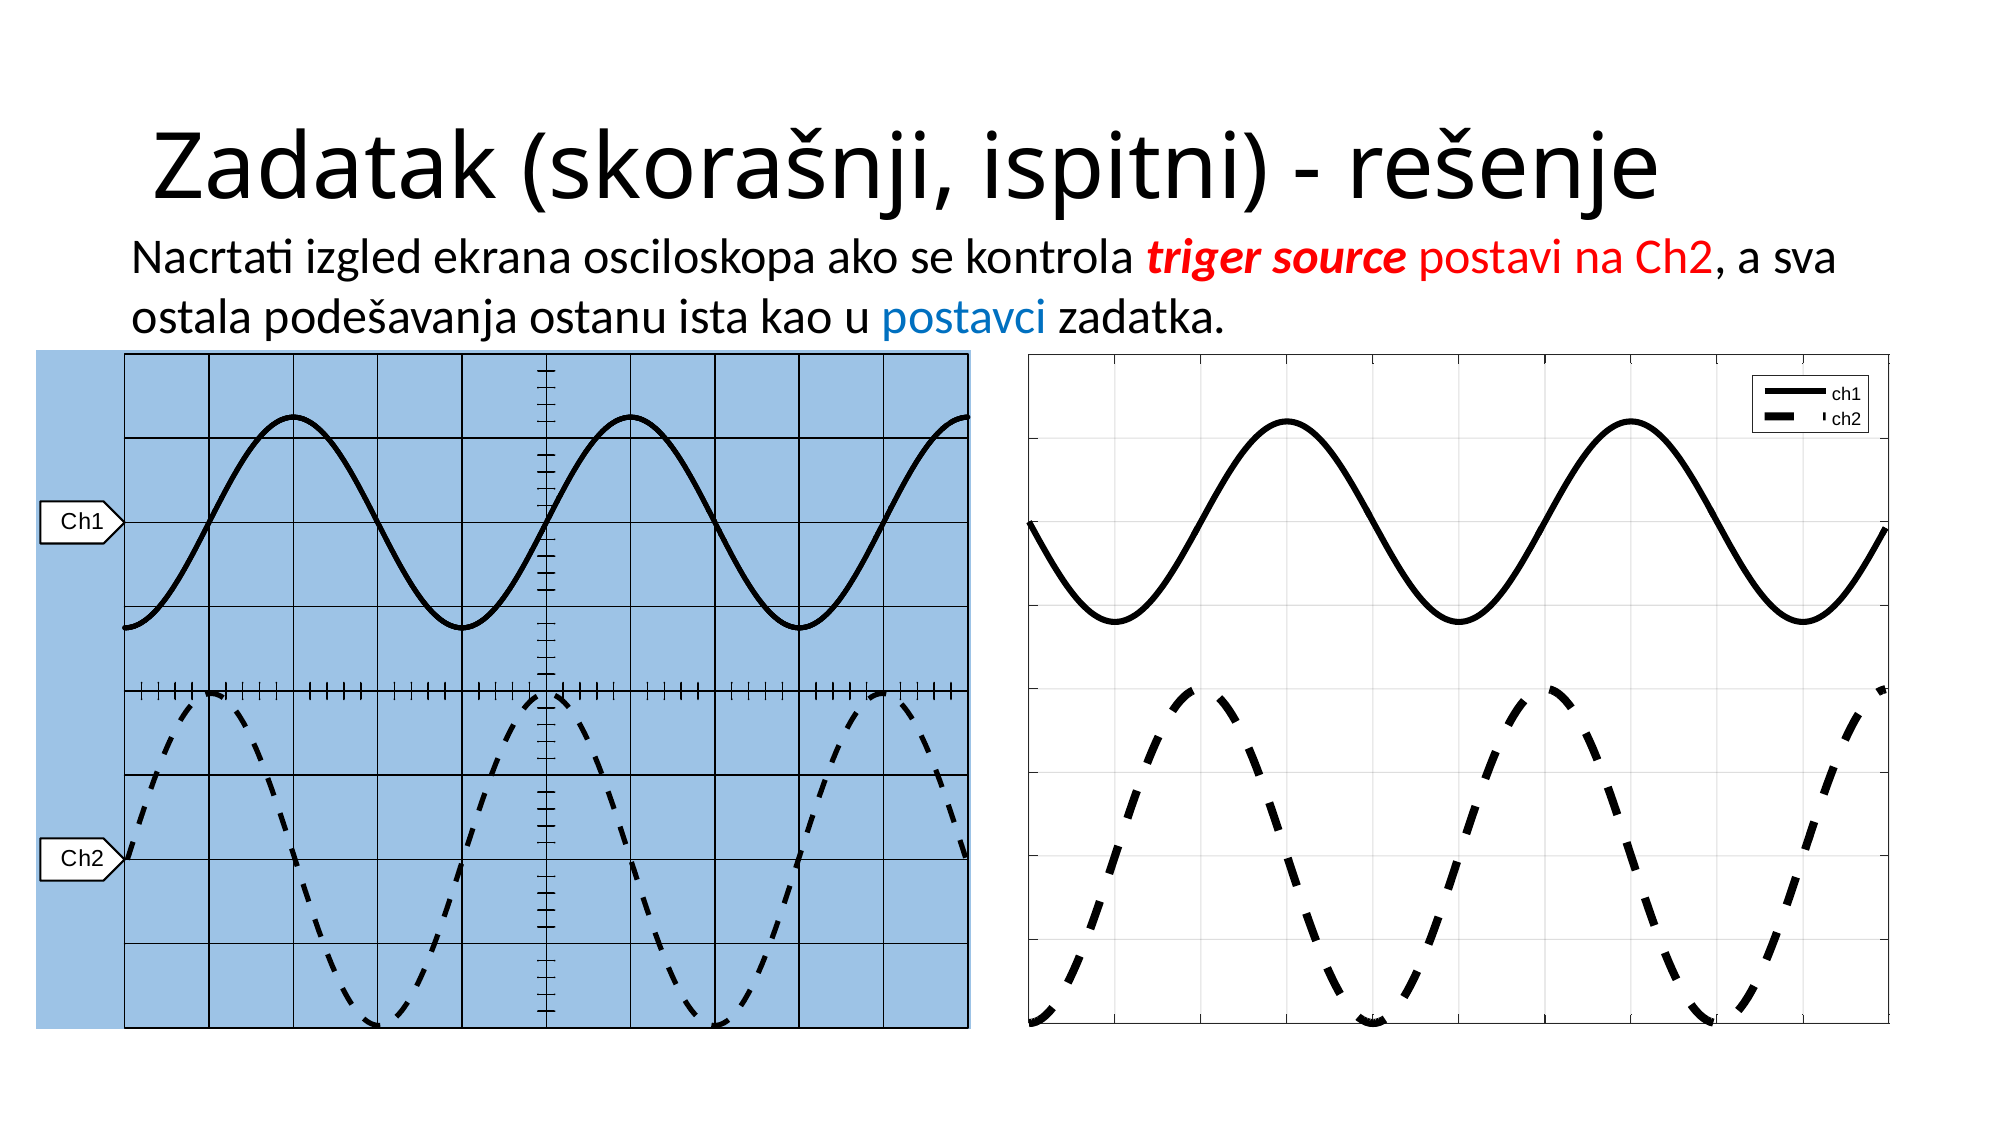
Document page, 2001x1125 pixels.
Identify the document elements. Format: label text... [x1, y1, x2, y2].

picture [1018, 340, 1908, 1039]
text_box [35, 349, 972, 1030]
title Zadatak (skorašnji, ispitni) - rešenje [137, 59, 1863, 216]
text_box Nacrtati izgled ekrana osciloskopa ako se kontrola triger source postavi na Ch2, a sva ostala podešavanja ostanu ista kao u postavci zadatka. [117, 216, 1946, 351]
